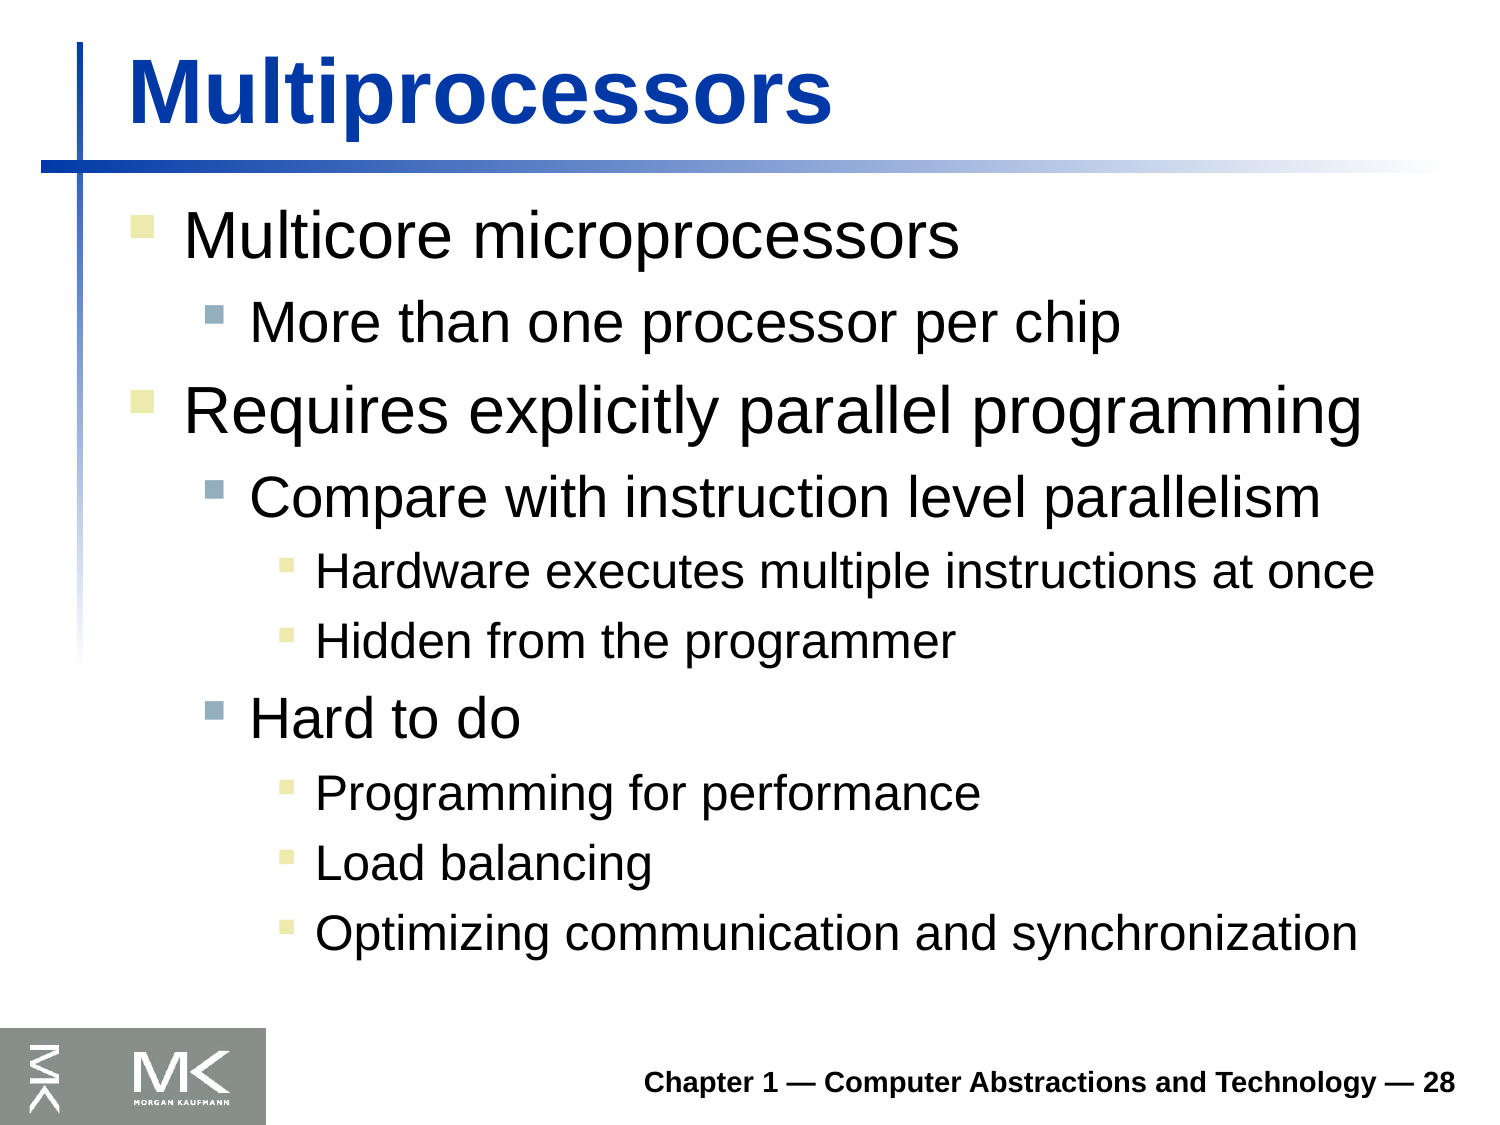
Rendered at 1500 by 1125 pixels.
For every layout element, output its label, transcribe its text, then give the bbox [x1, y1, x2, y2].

picture [0, 1028, 266, 1125]
footer Chapter 1 — Computer Abstractions and Technology — 28 [277, 1046, 1471, 1106]
list Multicore microprocessors More than one processor per chip Requires explicitly parallel programming Compare with instruction level parallelism Hardware executes multiple instructions at once Hidden from the programmer Hard to do Programming for performance Load balancing Optimizing communication and synchronization [112, 184, 1469, 1024]
title Multiprocessors [112, 23, 1468, 149]
